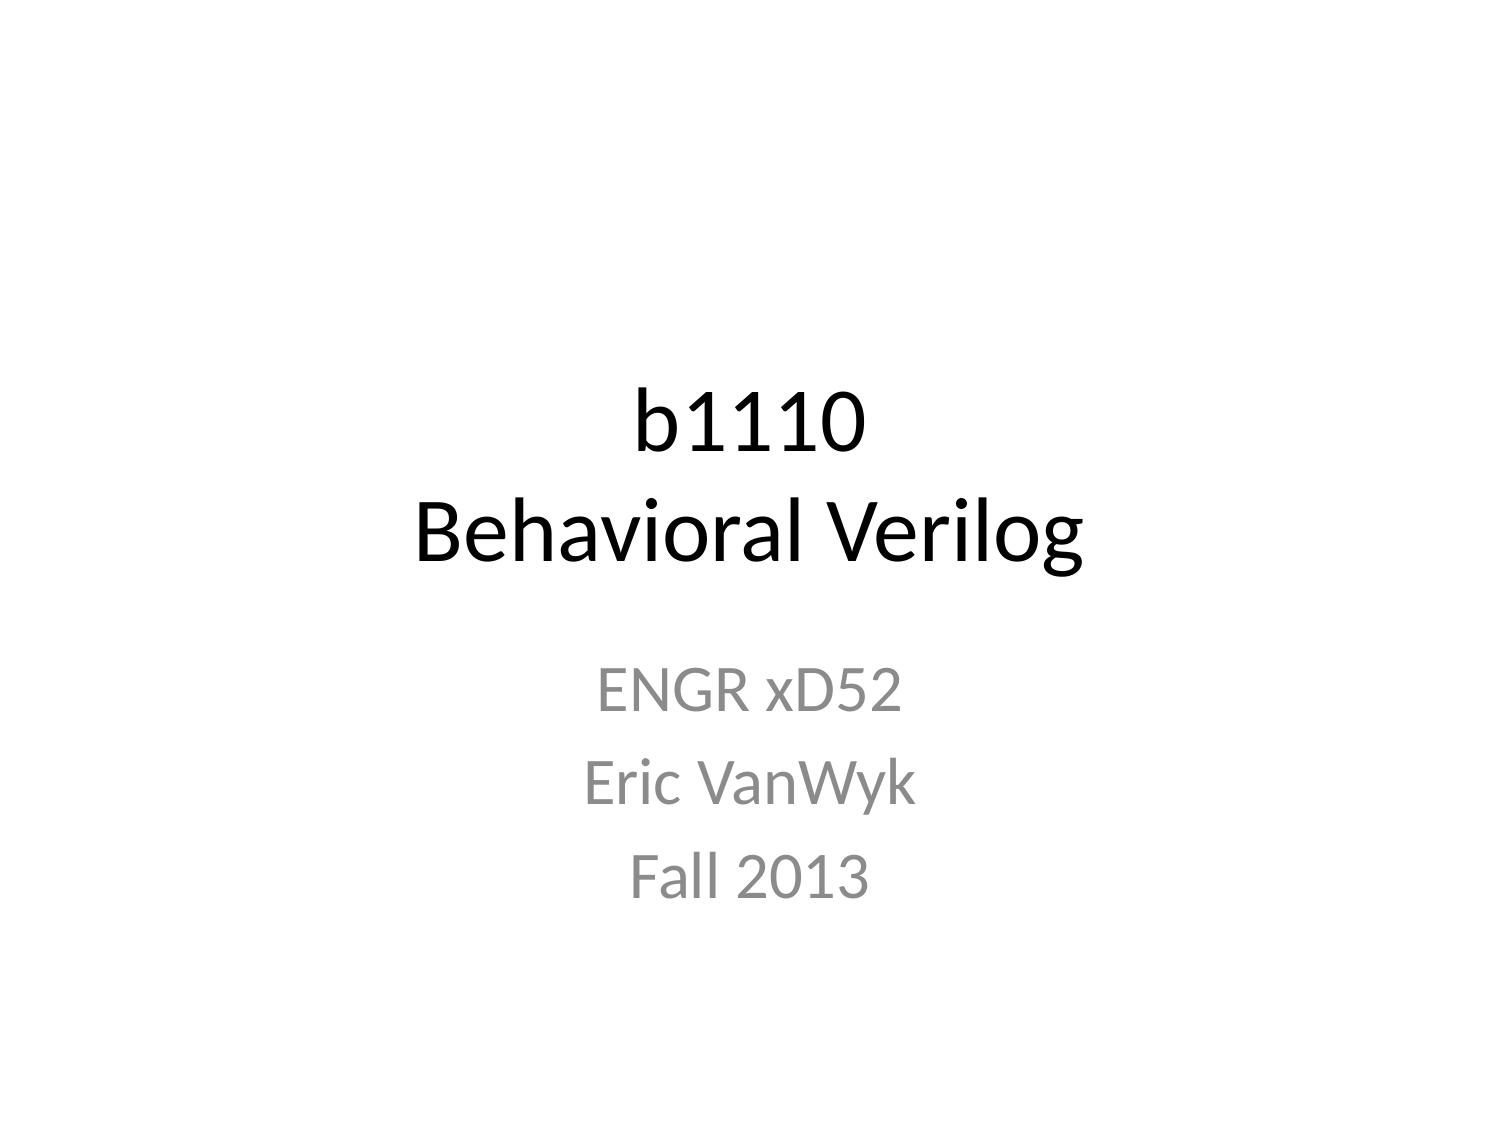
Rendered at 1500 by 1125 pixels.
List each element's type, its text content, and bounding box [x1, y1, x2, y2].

subtitle ENGR xD52 Eric VanWyk Fall 2013 [225, 637, 1275, 925]
title b1110 Behavioral Verilog [112, 349, 1388, 591]
